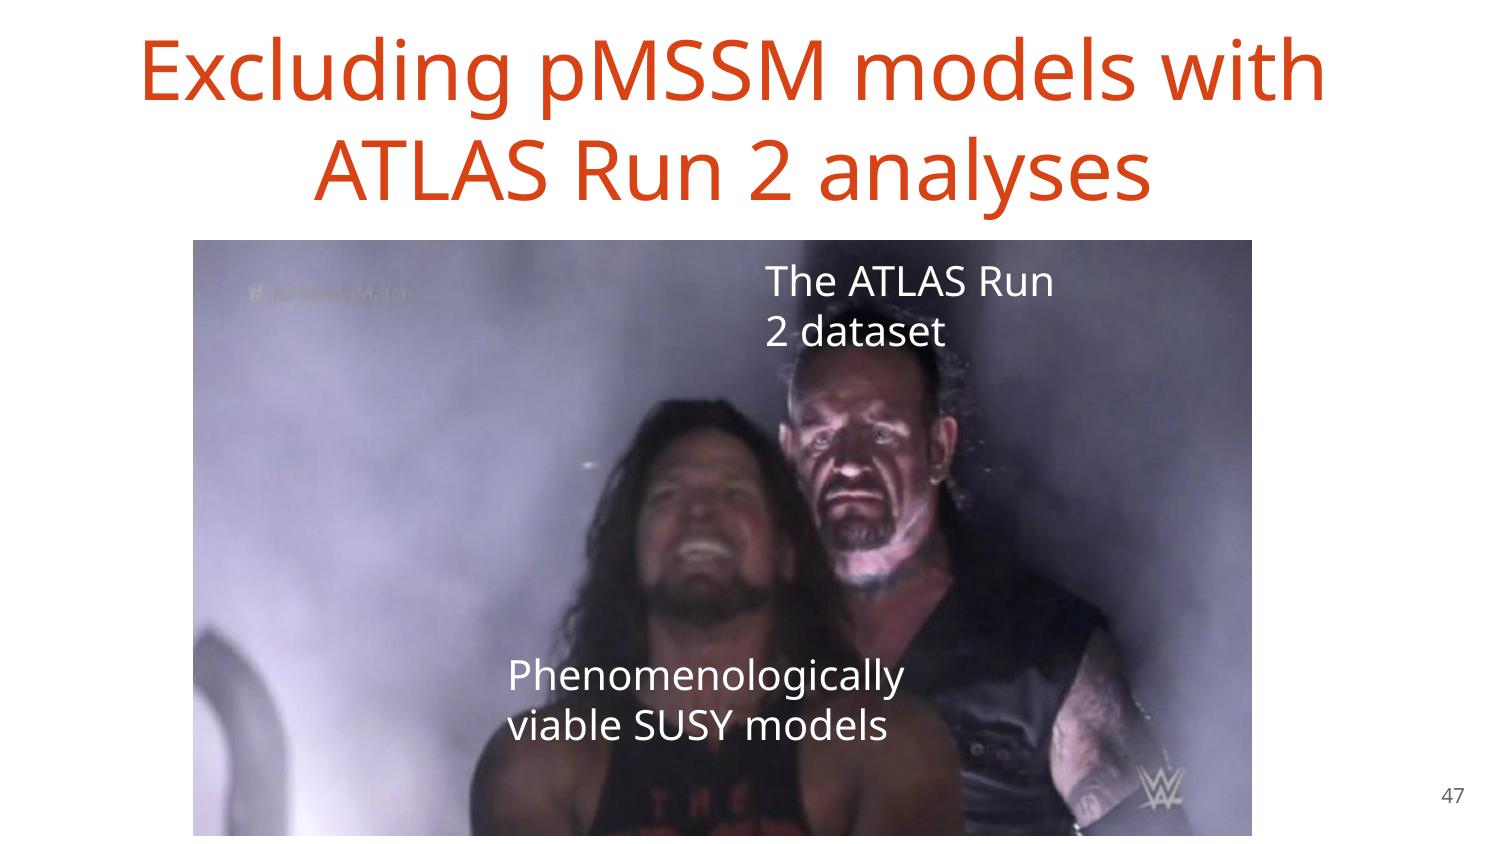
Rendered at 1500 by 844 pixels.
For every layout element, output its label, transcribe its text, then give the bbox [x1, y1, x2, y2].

slide_number ‹#› [1389, 764, 1480, 830]
title Excluding pMSSM models with ATLAS Run 2 analyses [35, 2, 1433, 97]
picture [193, 239, 1253, 836]
